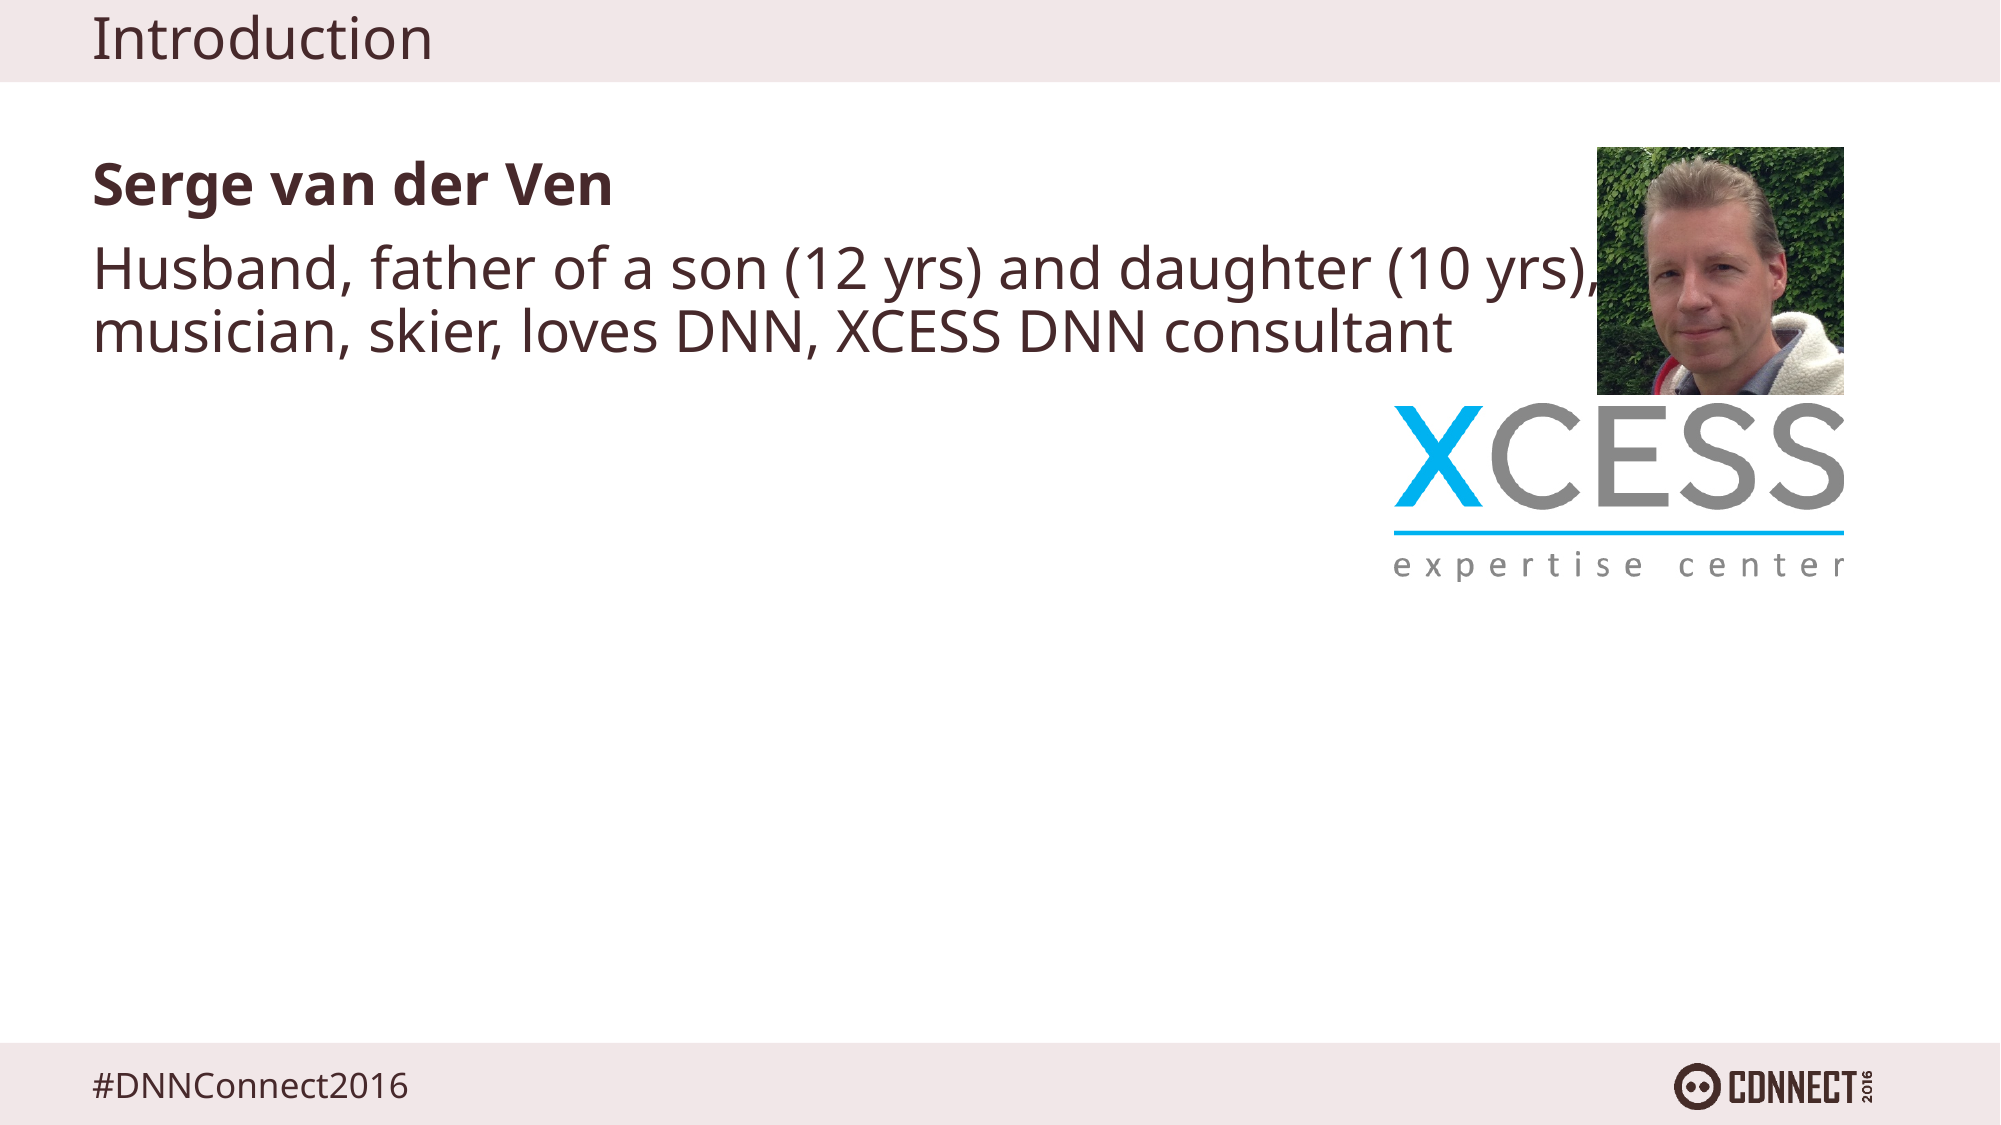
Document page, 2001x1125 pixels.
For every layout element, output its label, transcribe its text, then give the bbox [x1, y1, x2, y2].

picture [1394, 403, 1844, 530]
picture [1394, 536, 1844, 582]
title Introduction [77, 0, 2000, 83]
list Serge van der Ven Husband, father of a son (12 yrs) and daughter (10 yrs), musician, skier, loves DNN, XCESS DNN consultant [77, 147, 1844, 997]
picture [1674, 1063, 1872, 1110]
picture [1597, 147, 1844, 395]
